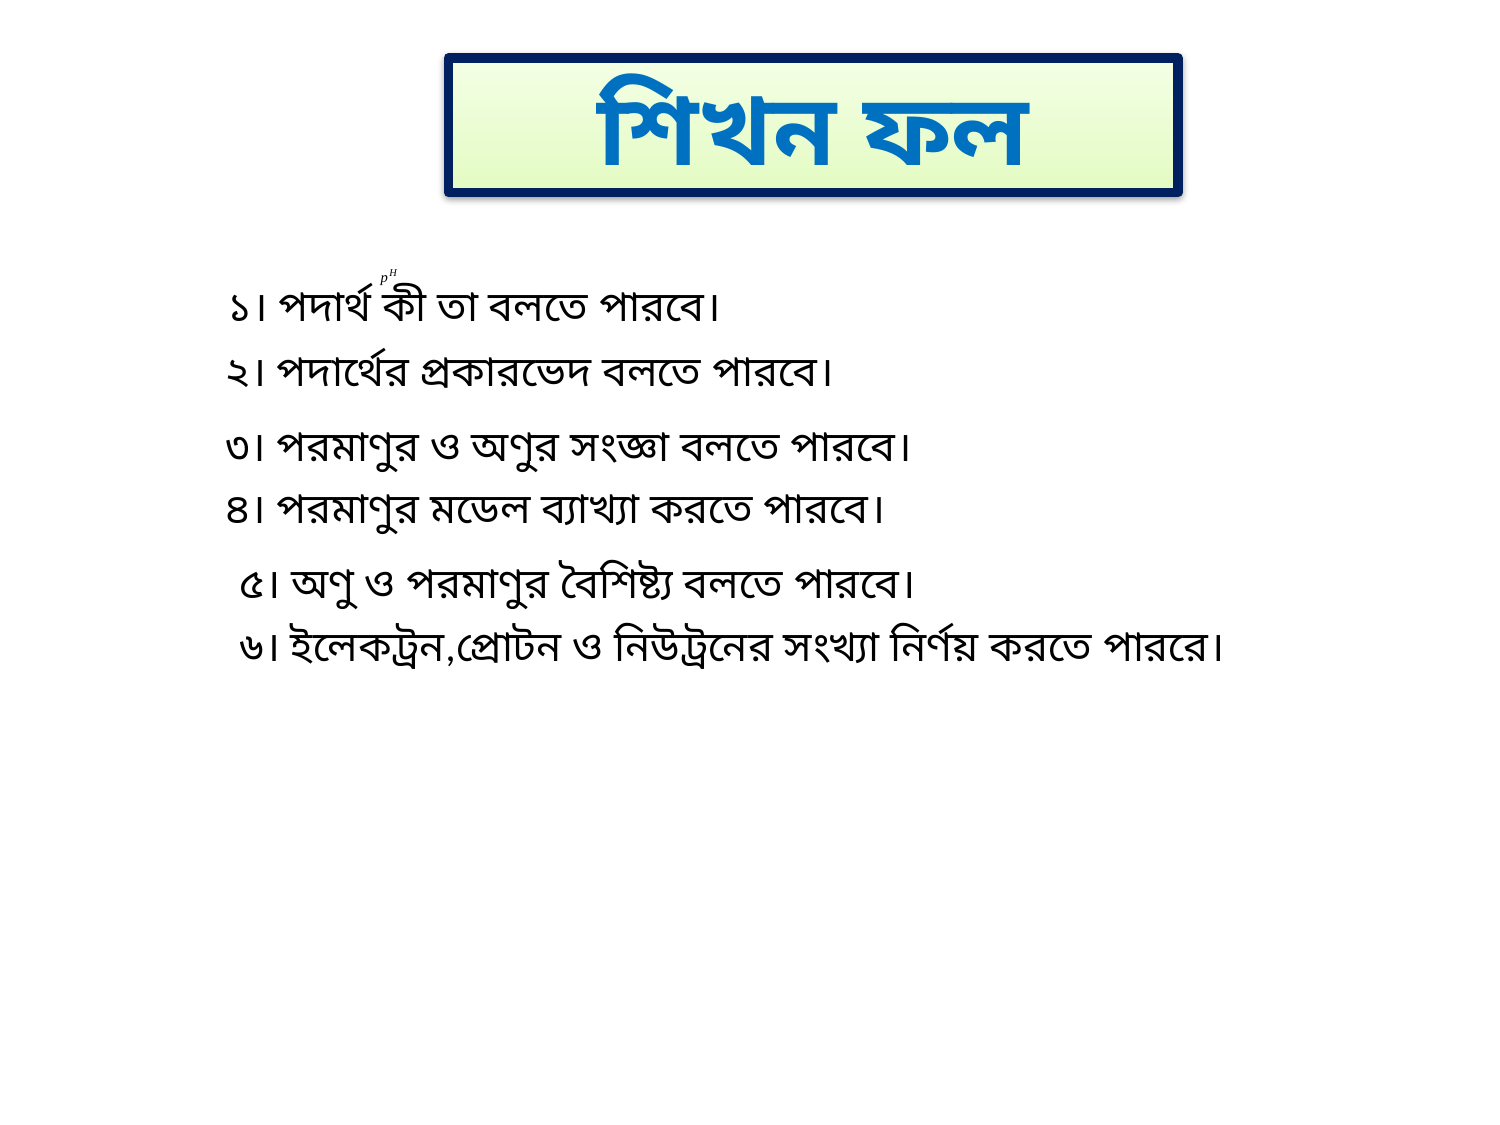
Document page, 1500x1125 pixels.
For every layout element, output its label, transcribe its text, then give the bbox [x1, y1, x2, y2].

text_box ৫। অণু ও পরমাণুর বৈশিষ্ট্য বলতে পারবে। [224, 549, 1213, 612]
text_box শিখন ফল [448, 57, 1179, 193]
text_box ২। পদার্থের প্রকারভেদ বলতে পারবে। [200, 337, 1075, 403]
text_box ৬। ইলেকট্রন,প্রোটন ও নিউট্রনের সংখ্যা নির্ণয় করতে পাররে। [224, 612, 1350, 678]
text_box ৩। পরমাণুর ও অণুর সংজ্ঞা বলতে পারবে। [199, 412, 1188, 474]
text_box ৪। পরমাণুর মডেল ব্যাখ্যা করতে পারবে। [199, 474, 1188, 540]
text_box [374, 262, 405, 299]
text_box ১। পদার্থ কী তা বলতে পারবে। [212, 271, 1025, 337]
